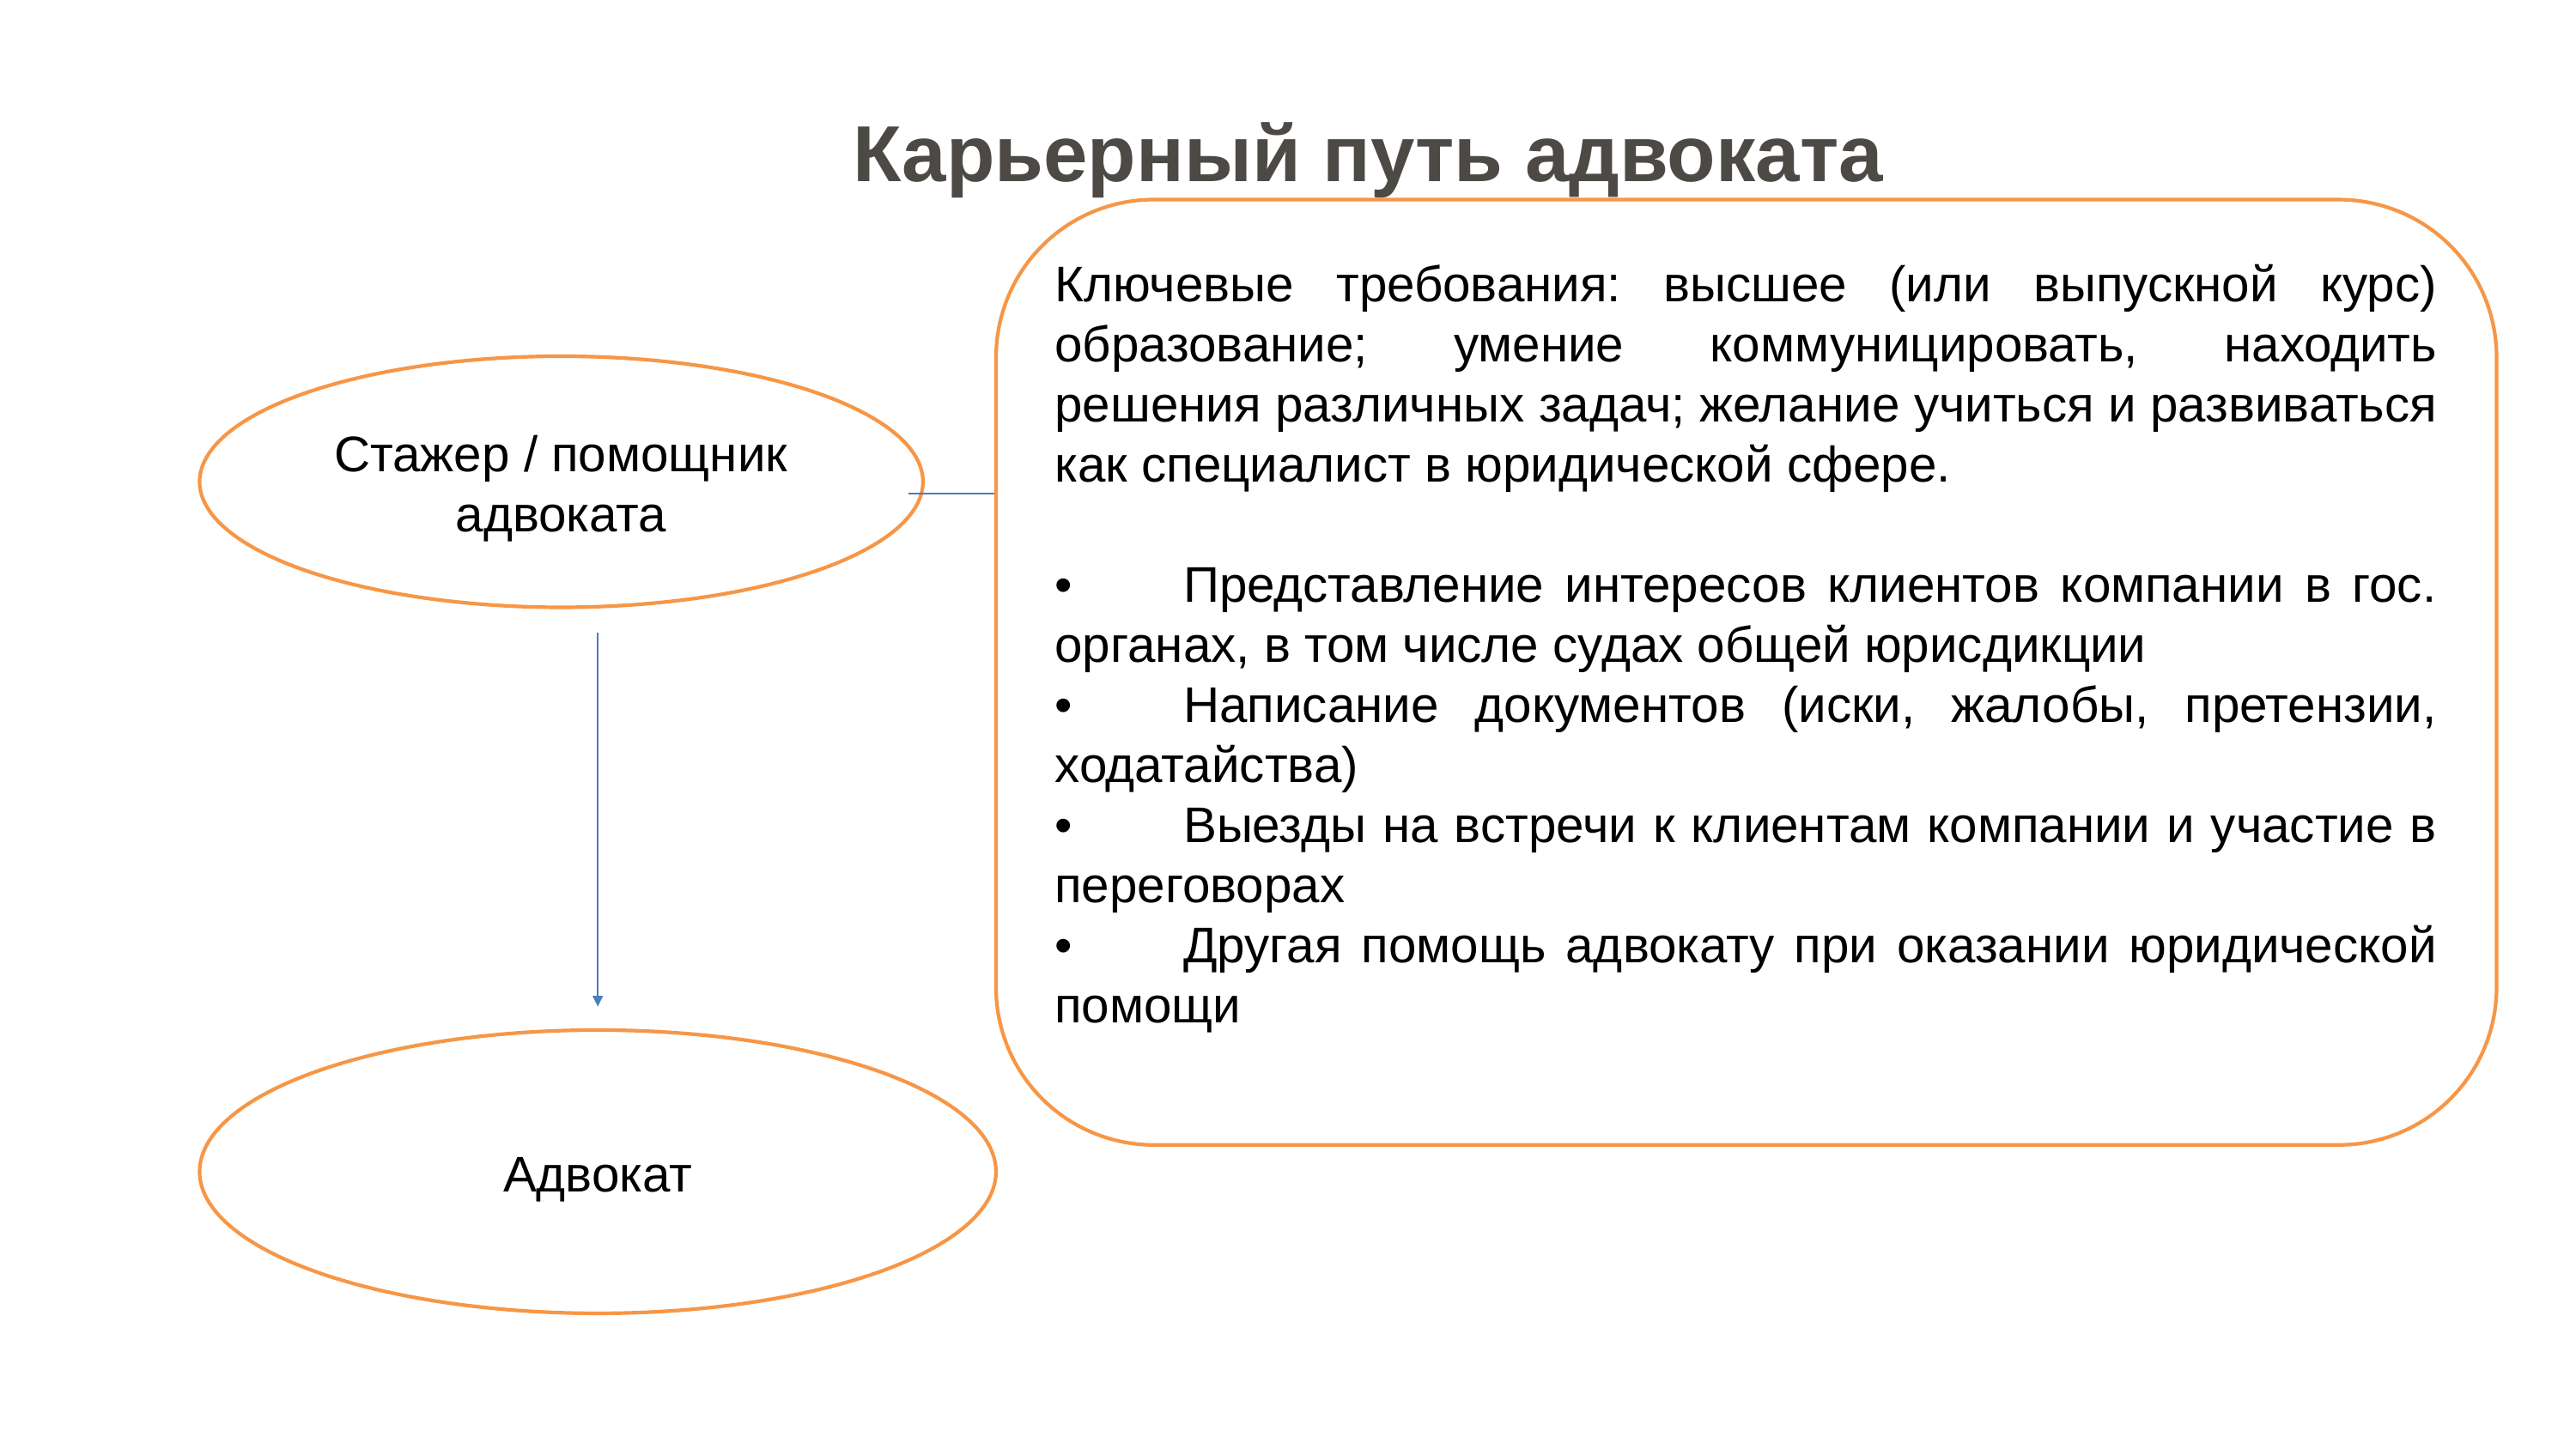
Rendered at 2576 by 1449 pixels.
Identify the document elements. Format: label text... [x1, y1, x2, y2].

text_box Стажер / помощник адвоката [197, 354, 926, 609]
text_box Карьерный путь адвоката [287, 71, 2450, 198]
text_box Адвокат [197, 1028, 999, 1316]
text_box Ключевые требования: высшее (или выпускной курс) образование; умение коммуницировать, находить решения различных задач; желание учиться и развиваться как специалист в юридической сфере. • Представление интересов клиентов компании в гос. органах, в том числе судах общей юрисдикции • Написание документов (иски, жалобы, претензии, ходатайства) • Выезды на встречи к клиентам компании и участие в переговорах • Другая помощь адвокату при оказании юридической помощи [993, 197, 2499, 1147]
